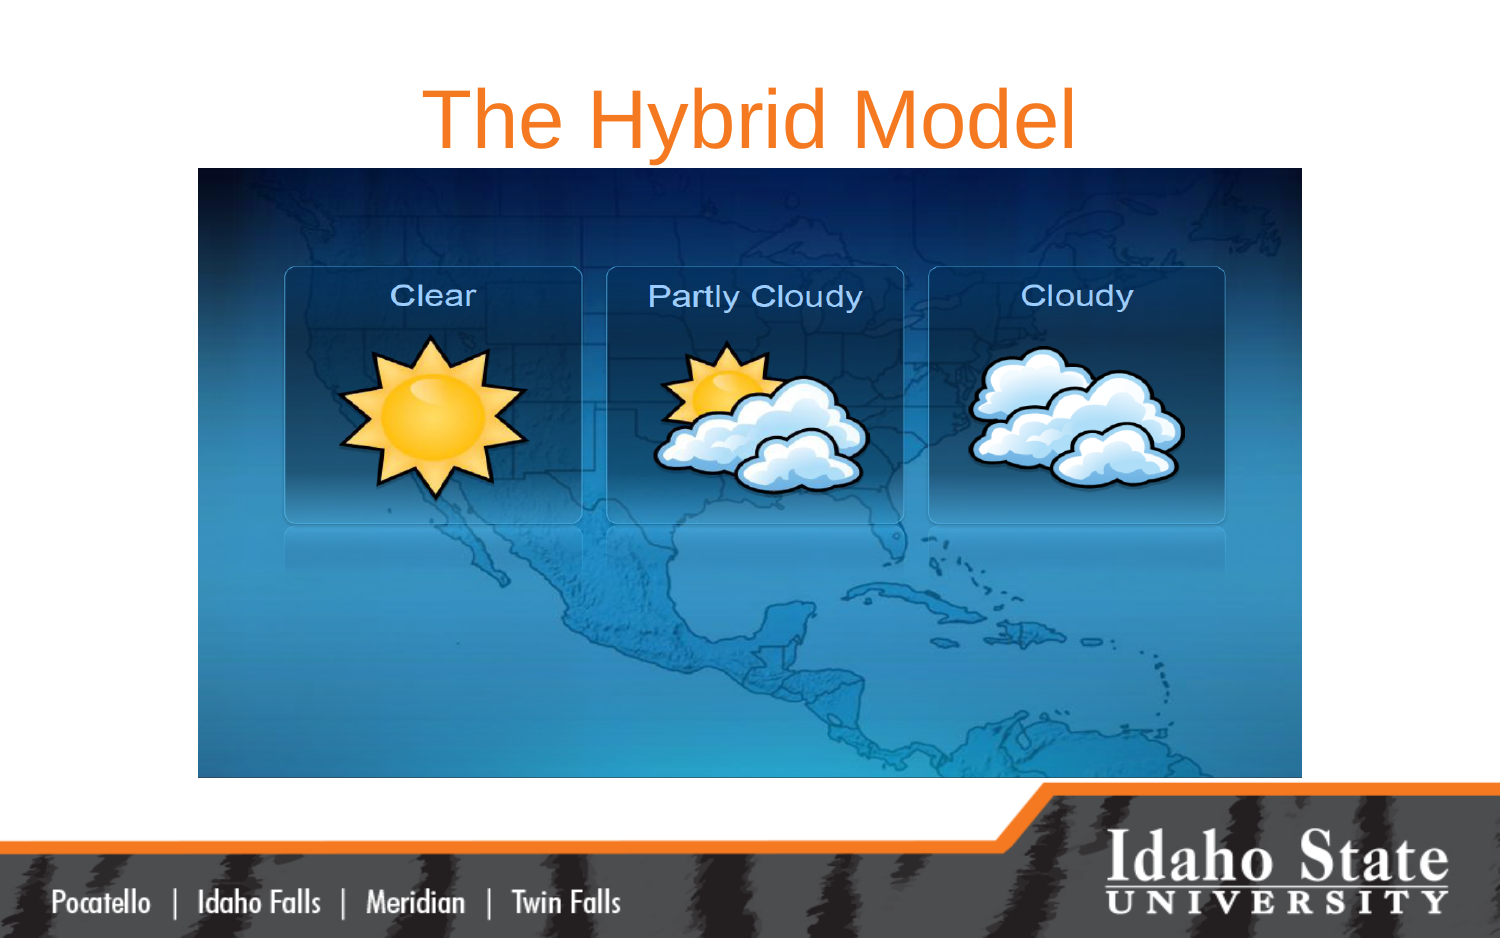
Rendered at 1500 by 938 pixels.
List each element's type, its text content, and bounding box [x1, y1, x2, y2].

picture [0, 0, 1500, 938]
title The Hybrid Model [74, 37, 1426, 195]
